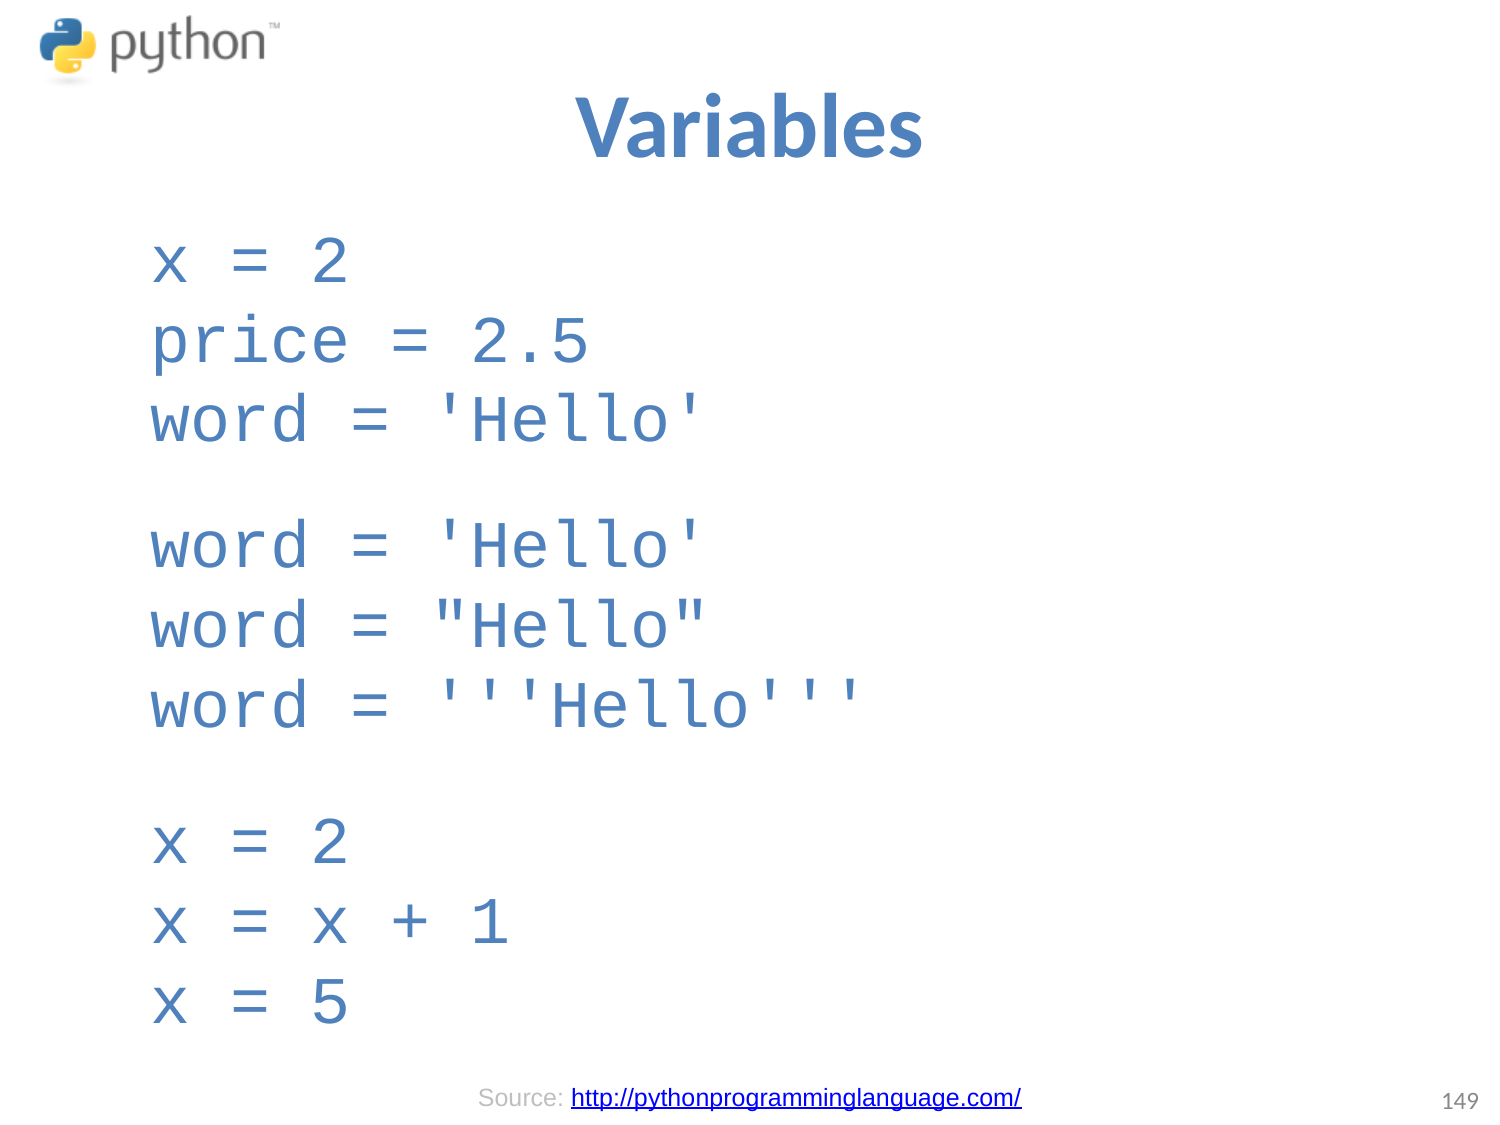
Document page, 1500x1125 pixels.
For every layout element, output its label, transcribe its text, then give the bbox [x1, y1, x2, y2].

text_box word = 'Hello' word = "Hello" word = '''Hello''' [135, 493, 1365, 749]
title Variables [75, 45, 1425, 197]
slide_number 149 [1144, 1069, 1495, 1125]
text_box x = 2 x = x + 1 x = 5 [135, 789, 1365, 1044]
text_box x = 2 price = 2.5 word = 'Hello' [135, 207, 1365, 463]
picture [0, 1, 303, 104]
text_box Source: http://pythonprogramminglanguage.com/ [462, 1073, 1037, 1119]
